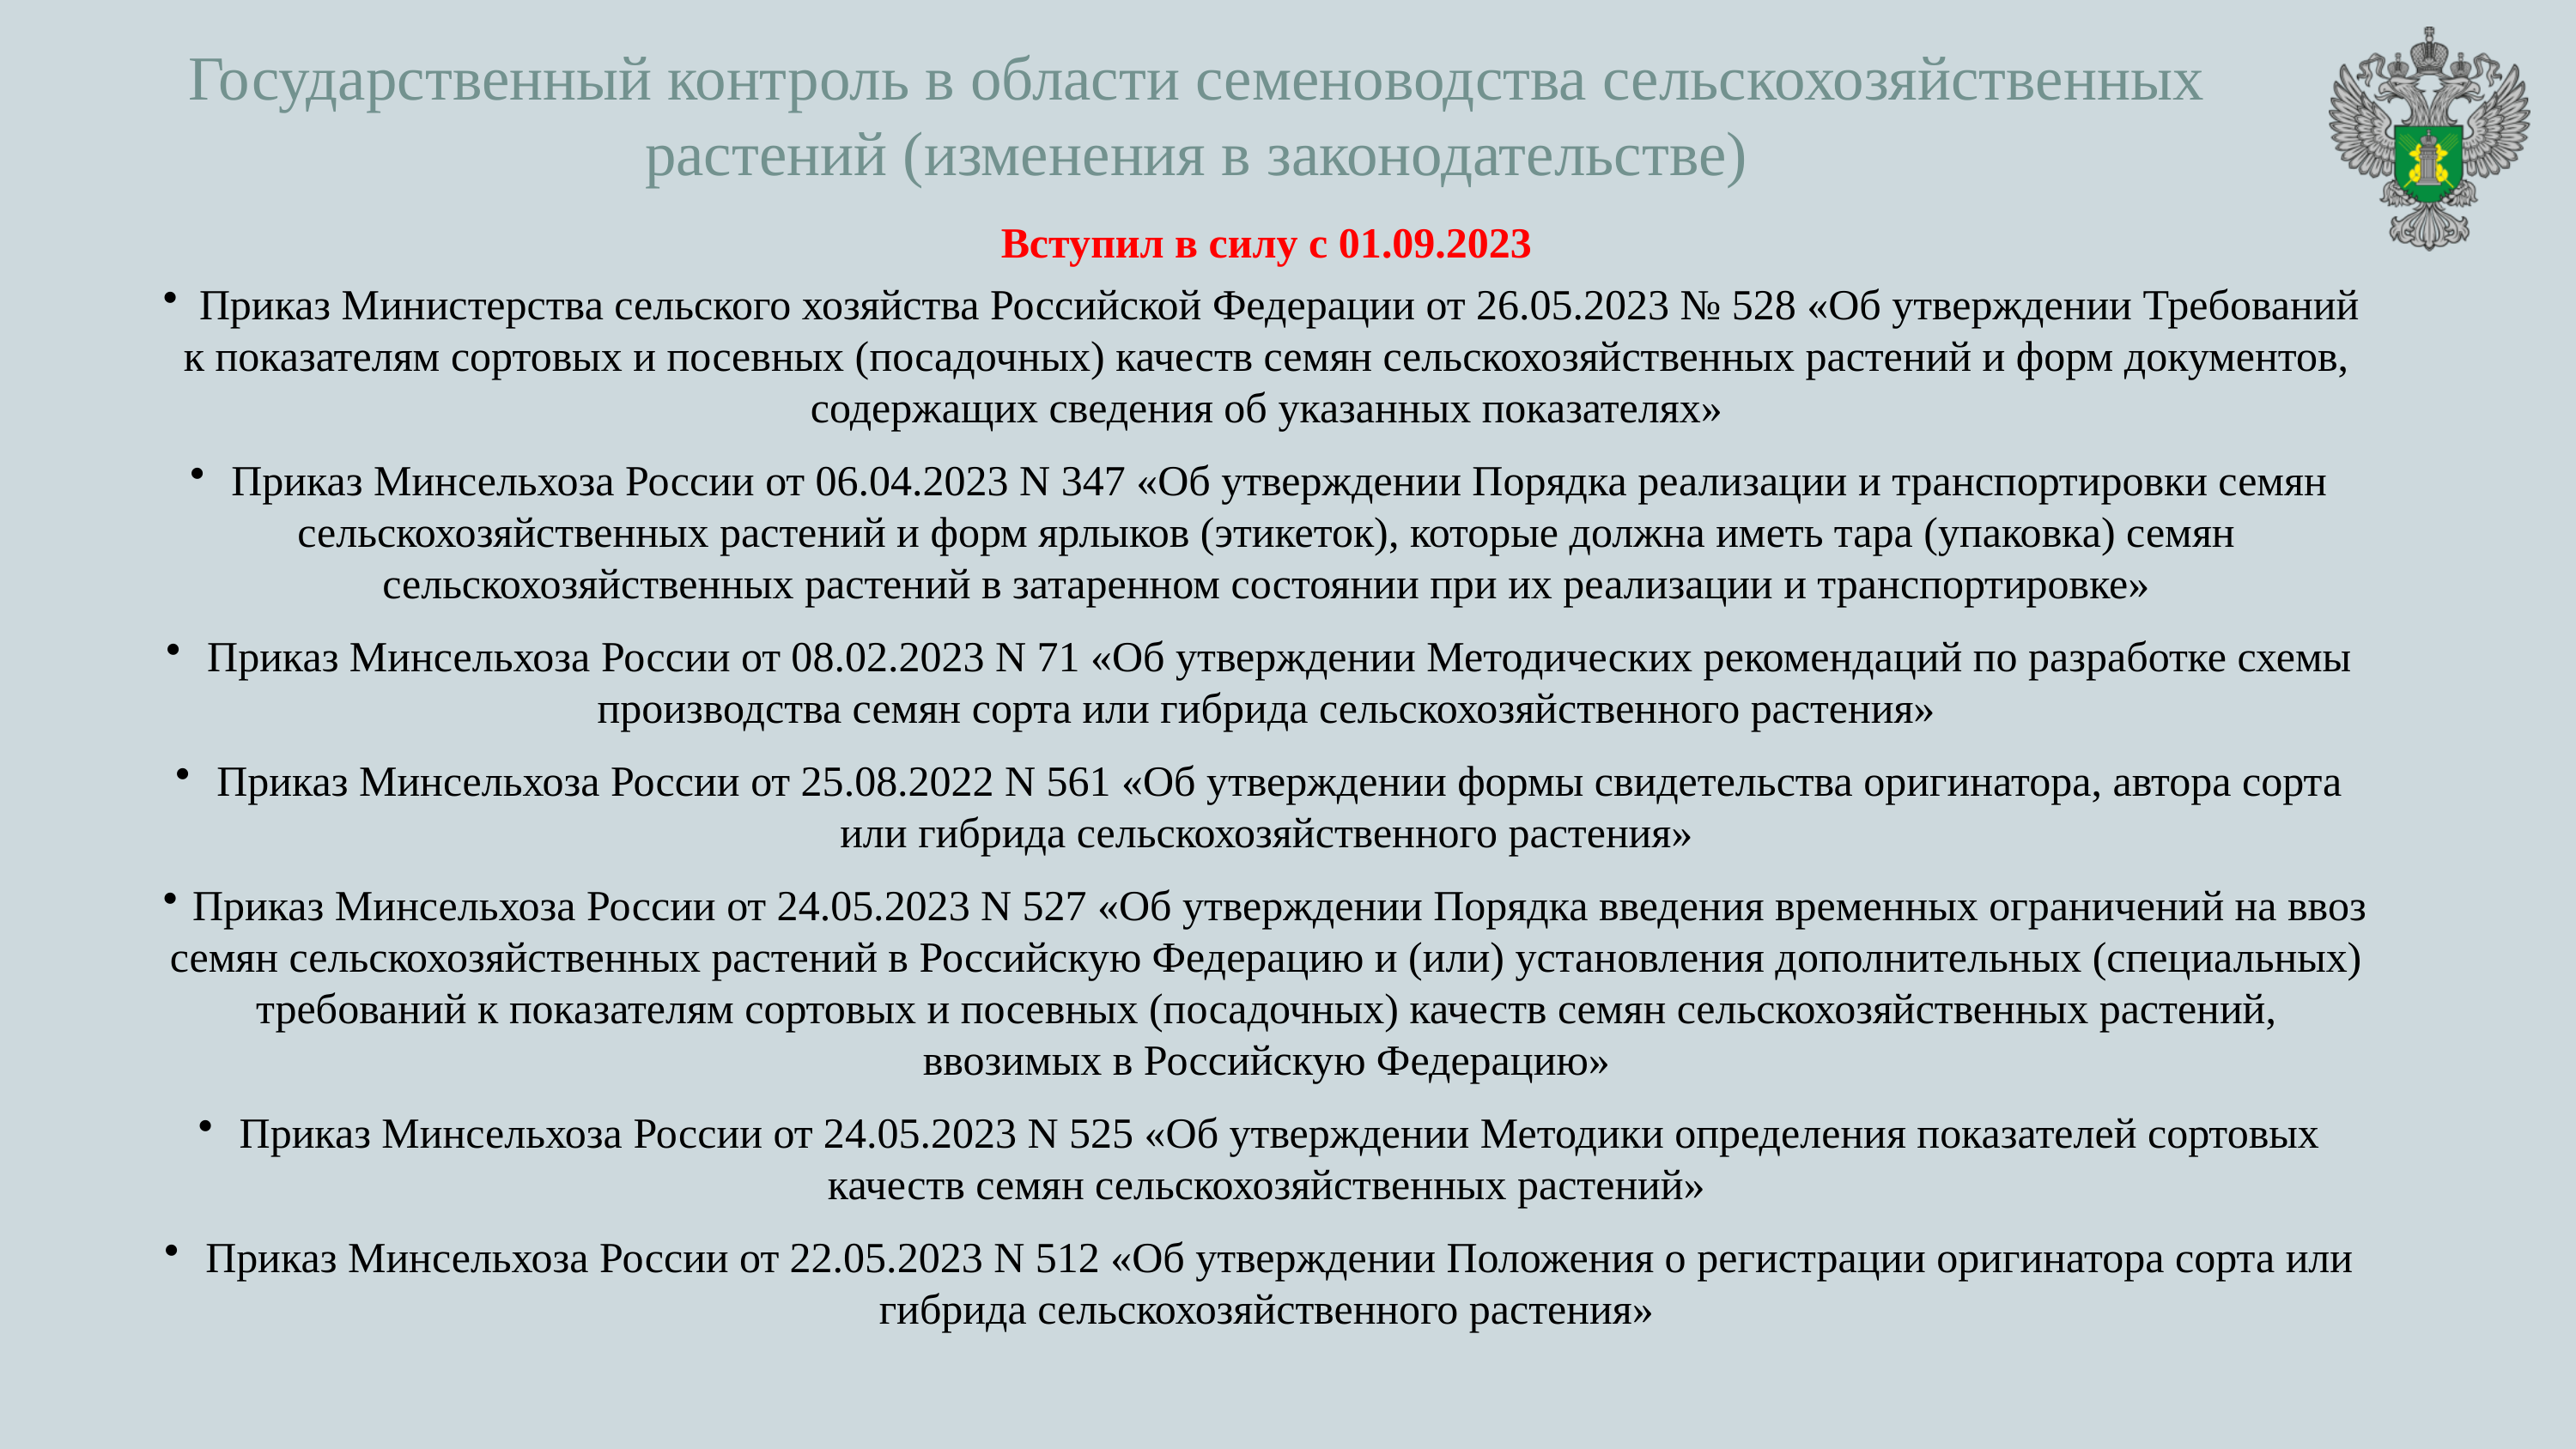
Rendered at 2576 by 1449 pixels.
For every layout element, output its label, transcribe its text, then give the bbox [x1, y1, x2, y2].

text_box Государственный контроль в области семеноводства сельскохозяйственных растений (изменения в законодательстве) [118, 37, 2275, 188]
picture [2329, 26, 2530, 252]
text_box Вступил в силу с 01.09.2023 Приказ Министерства сельского хозяйства Российской Федерации от 26.05.2023 № 528 «Об утверждении Требований к показателям сортовых и посевных (посадочных) качеств семян сельскохозяйственных растений и форм документов, содержащих сведения об указанных показателях» Приказ Минсельхоза России от 06.04.2023 N 347 «Об утверждении Порядка реализации и транспортировки семян сельскохозяйственных растений и форм ярлыков (этикеток), которые должна иметь тара (упаковка) семян сельскохозяйственных растений в затаренном состоянии при их реализации и транспортировке» Приказ Минсельхоза России от 08.02.2023 N 71 «Об утверждении Методических рекомендаций по разработке схемы производства семян сорта или гибрида сельскохозяйственного растения» Приказ Минсельхоза России от 25.08.2022 N 561 «Об утверждении формы свидетельства оригинатора, автора сорта или гибрида сельскохозяйственного растения» Приказ Минсельхоза России от 24.05.2023 N 527 «Об утверждении Порядка введения временных ограничений на ввоз семян сельскохозяйственных растений в Российскую Федерацию и (или) установления дополнительных (специальных) требований к показателям сортовых и посевных (посадочных) качеств семян сельскохозяйственных растений, ввозимых в Российскую Федерацию» Приказ Минсельхоза России от 24.05.2023 N 525 «Об утверждении Методики определения показателей сортовых качеств семян сельскохозяйственных растений» Приказ Минсельхоза России от 22.05.2023 N 512 «Об утверждении Положения о регистрации оригинатора сорта или гибрида сельскохозяйственного растения» [149, 208, 2383, 1340]
